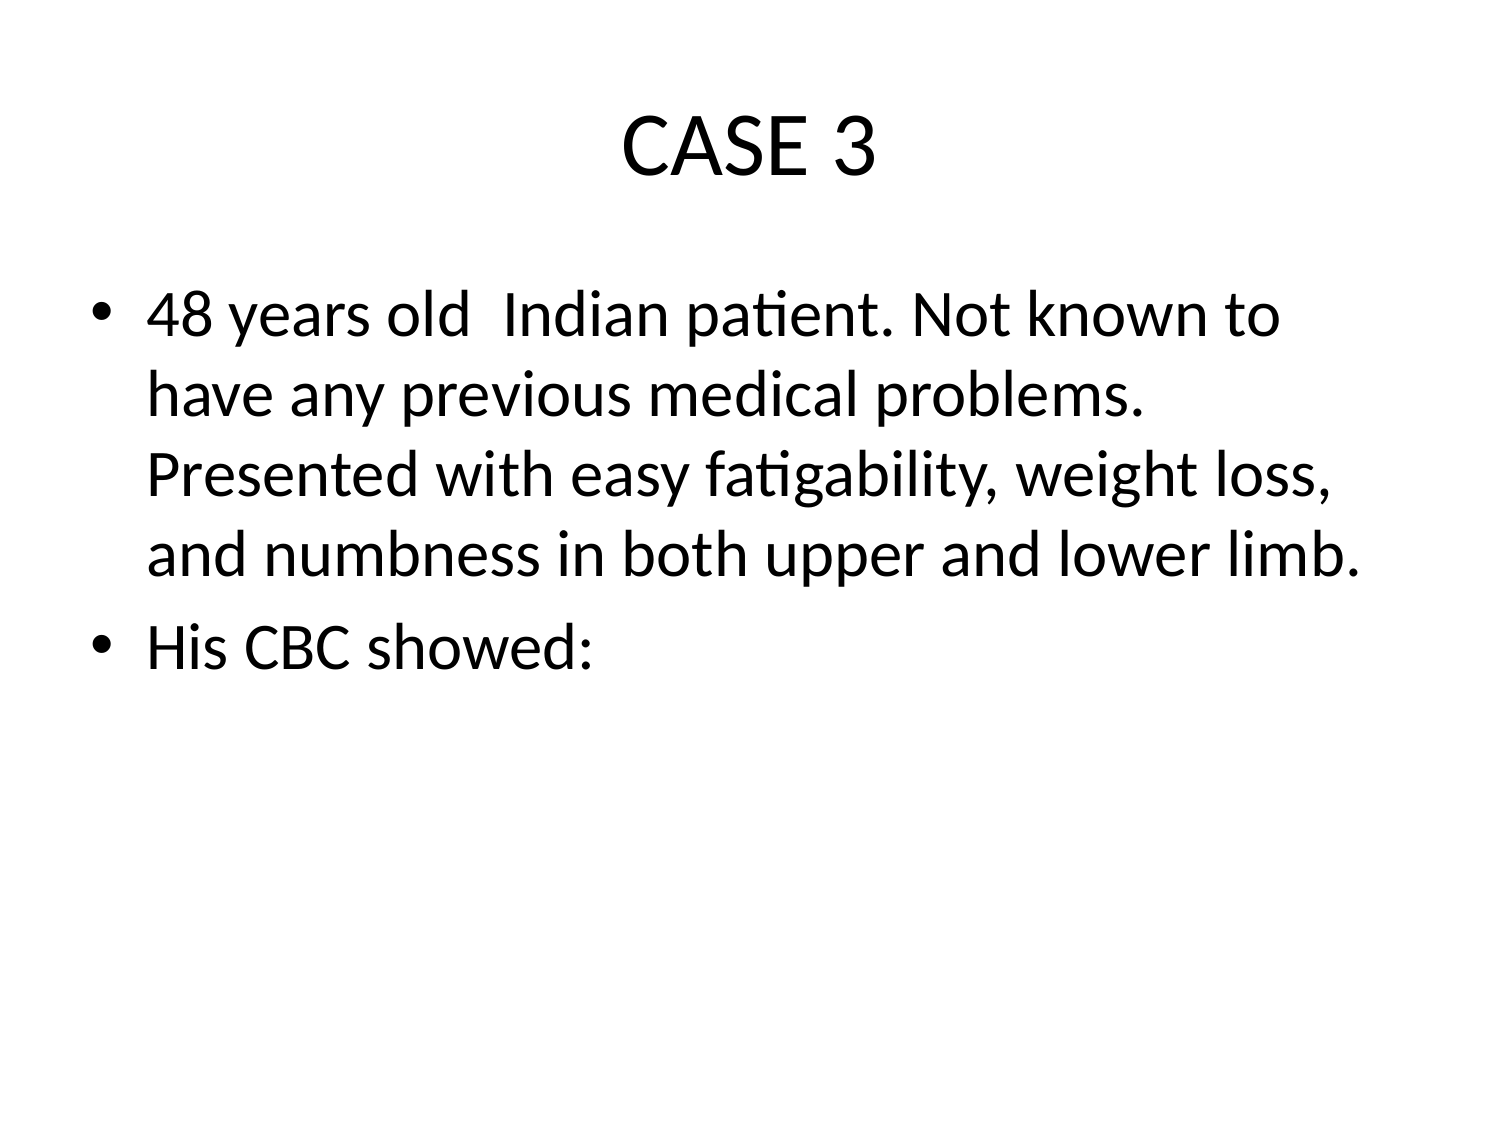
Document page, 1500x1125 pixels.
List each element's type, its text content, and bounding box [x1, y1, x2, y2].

list 48 years old Indian patient. Not known to have any previous medical problems. Presented with easy fatigability, weight loss, and numbness in both upper and lower limb. His CBC showed: [75, 262, 1425, 1005]
title CASE 3 [75, 45, 1425, 233]
